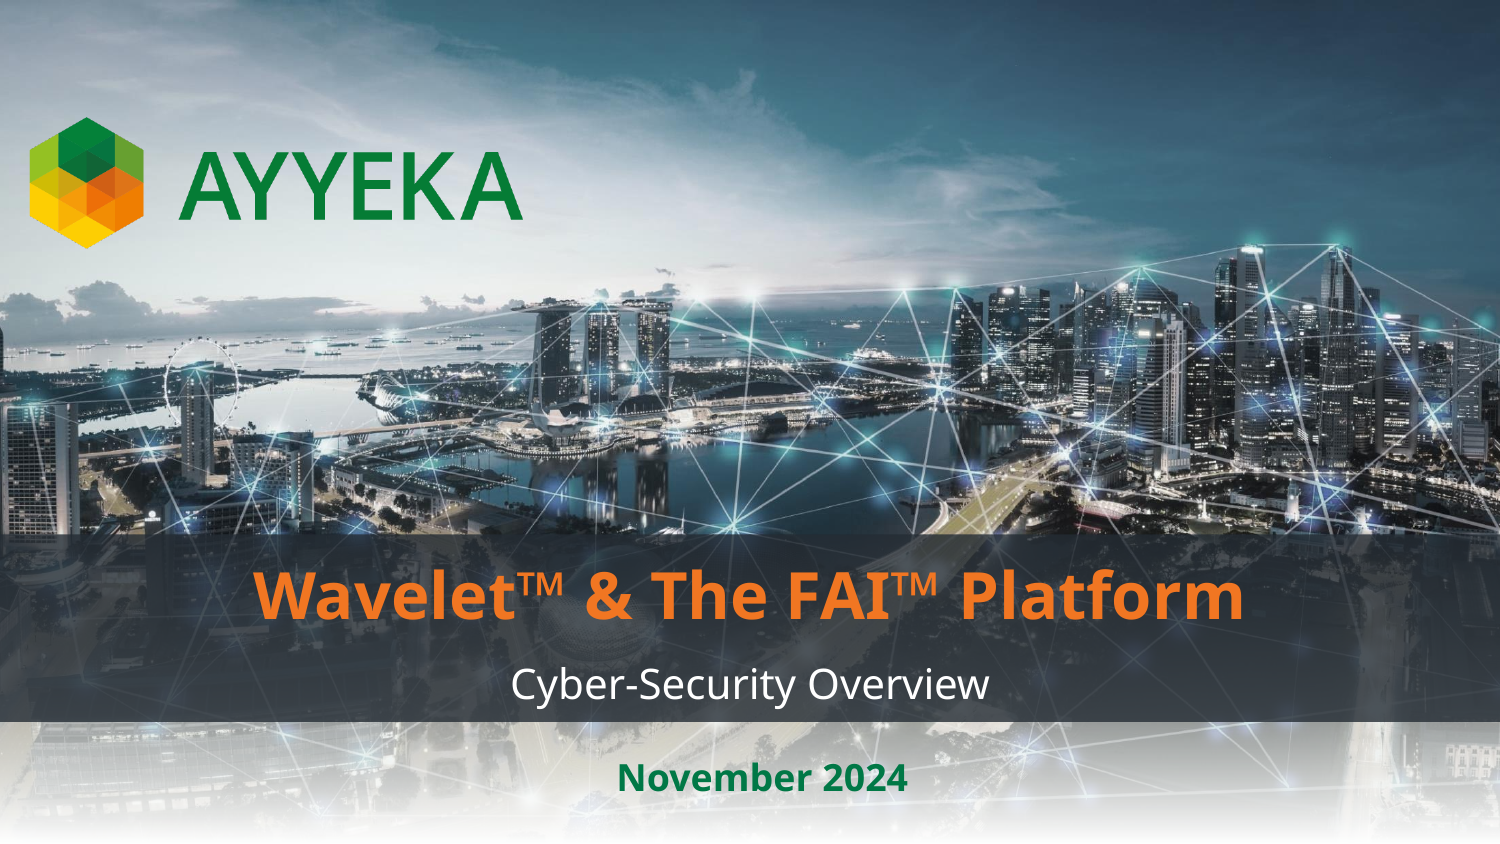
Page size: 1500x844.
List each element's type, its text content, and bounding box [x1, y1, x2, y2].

list November 2024 [474, 746, 1050, 810]
subtitle Cyber-Security Overview [225, 650, 1275, 717]
title Wavelet™ & The FAI™ Platform [112, 546, 1388, 641]
picture [0, 0, 1500, 534]
